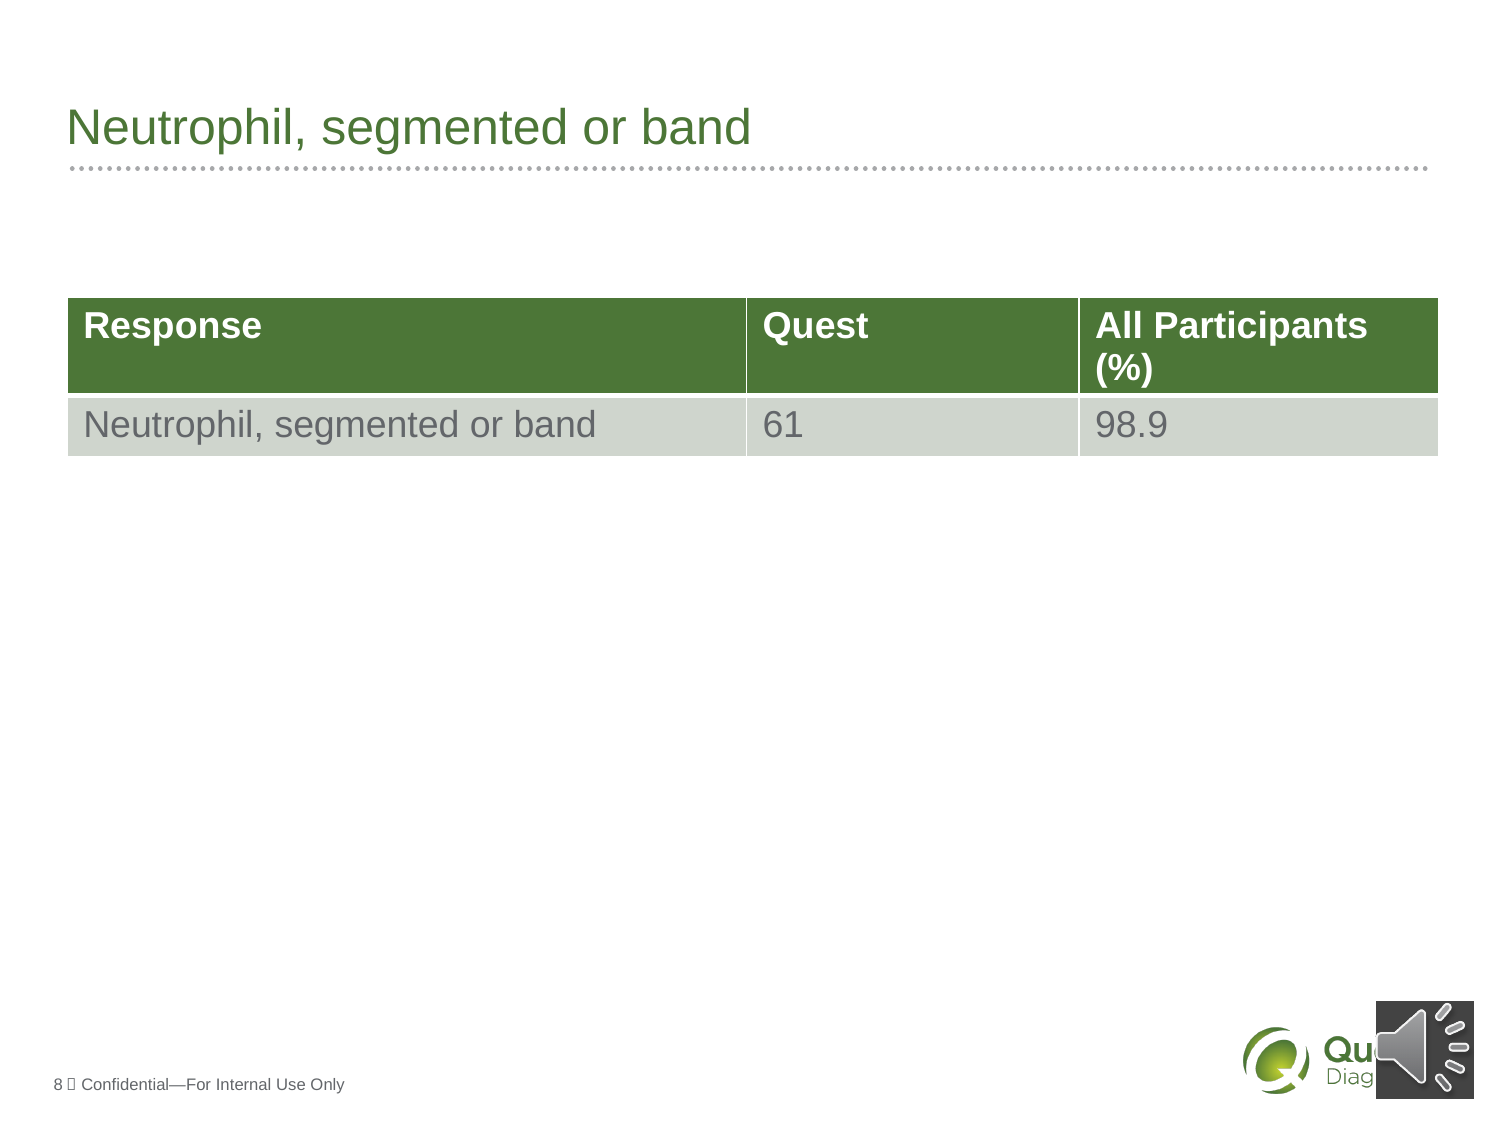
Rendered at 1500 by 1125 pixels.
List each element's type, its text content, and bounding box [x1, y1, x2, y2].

table_cell 98.9 [1080, 398, 1438, 456]
table_header Quest [747, 298, 1078, 393]
table_header All Participants (%) [1080, 298, 1438, 393]
table_cell Neutrophil, segmented or band [68, 398, 746, 456]
picture [1243, 999, 1476, 1101]
title Neutrophil, segmented or band [50, 19, 1438, 164]
table_header Response [68, 298, 746, 393]
table_cell 61 [747, 398, 1078, 456]
